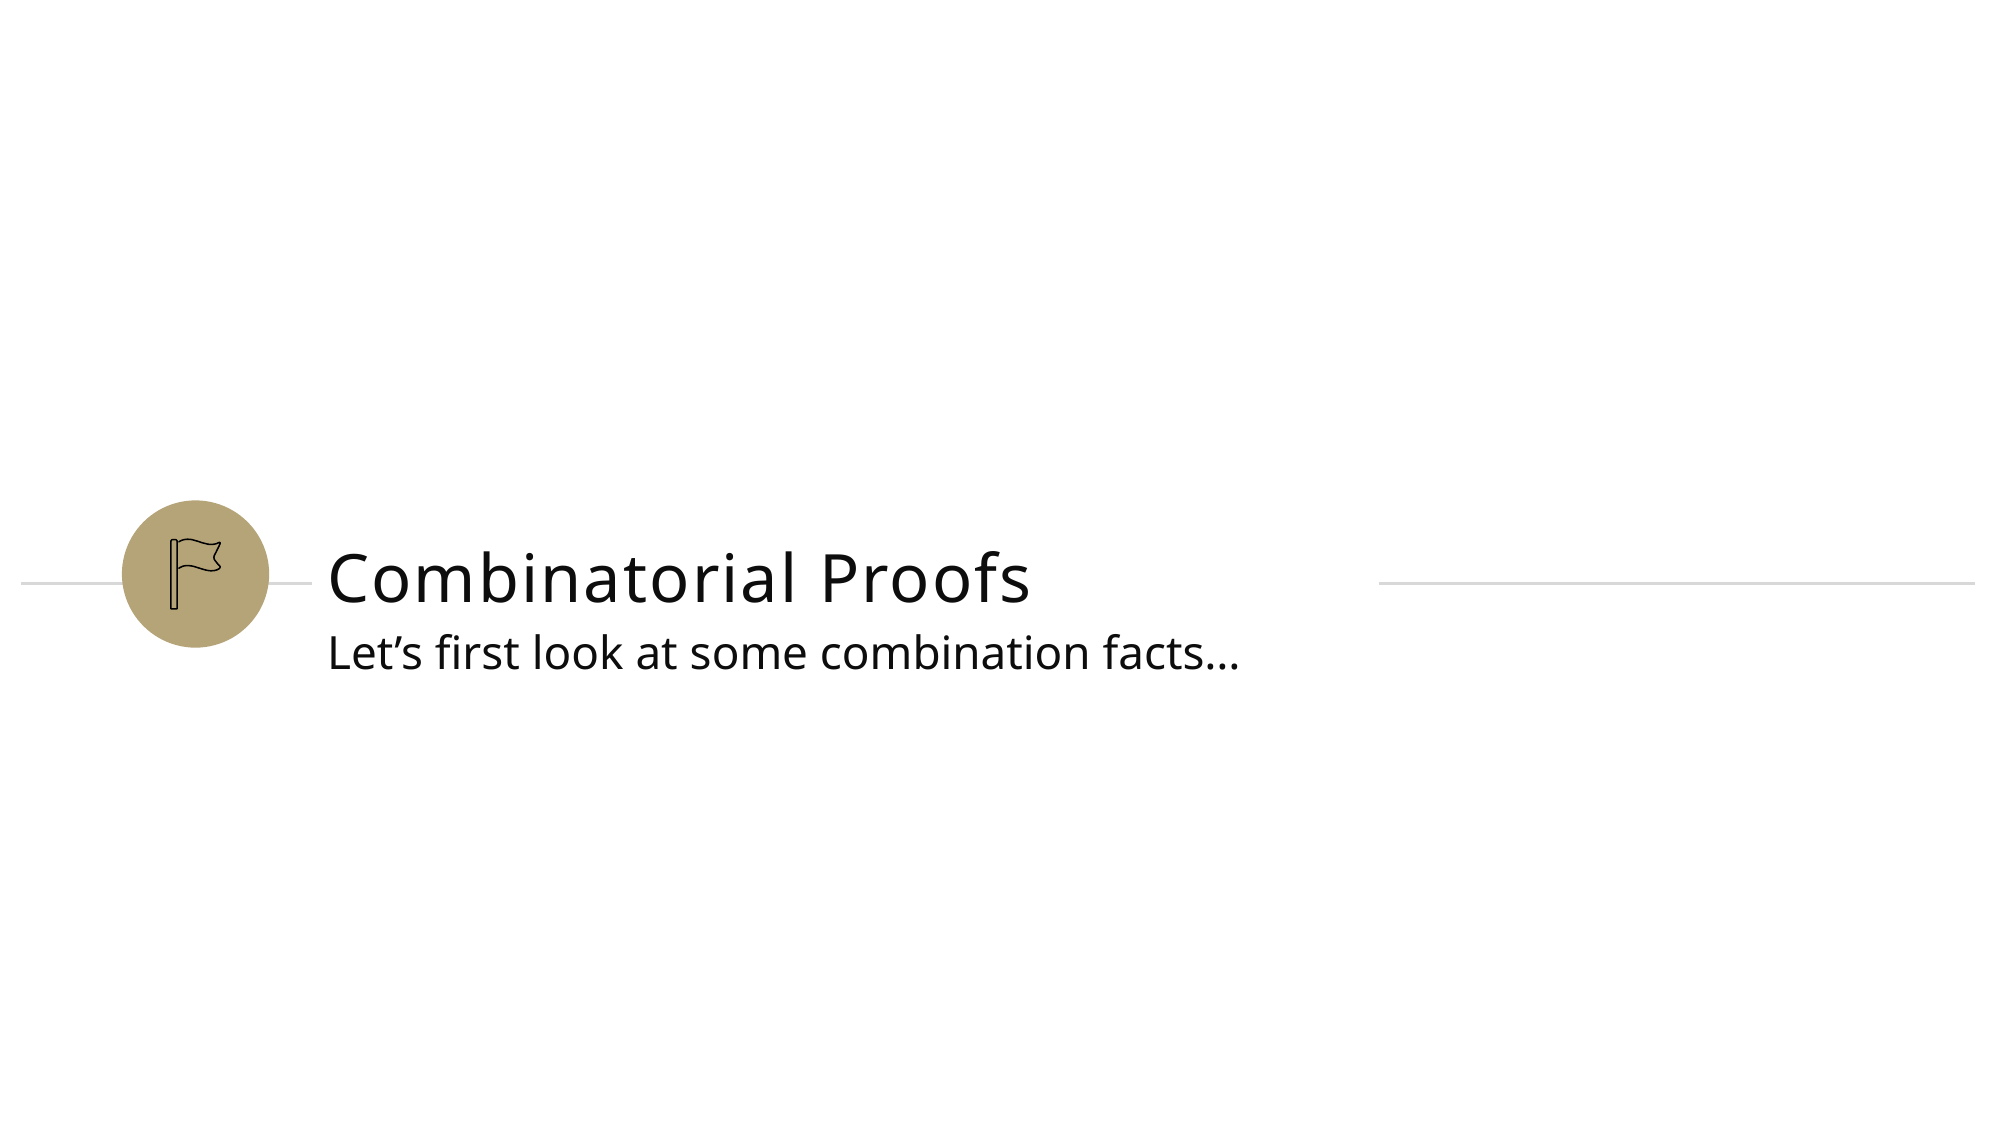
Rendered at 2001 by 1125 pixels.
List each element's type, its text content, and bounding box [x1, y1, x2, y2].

title Combinatorial Proofs [312, 535, 1379, 616]
list Let’s first look at some combination facts… [312, 616, 1379, 700]
